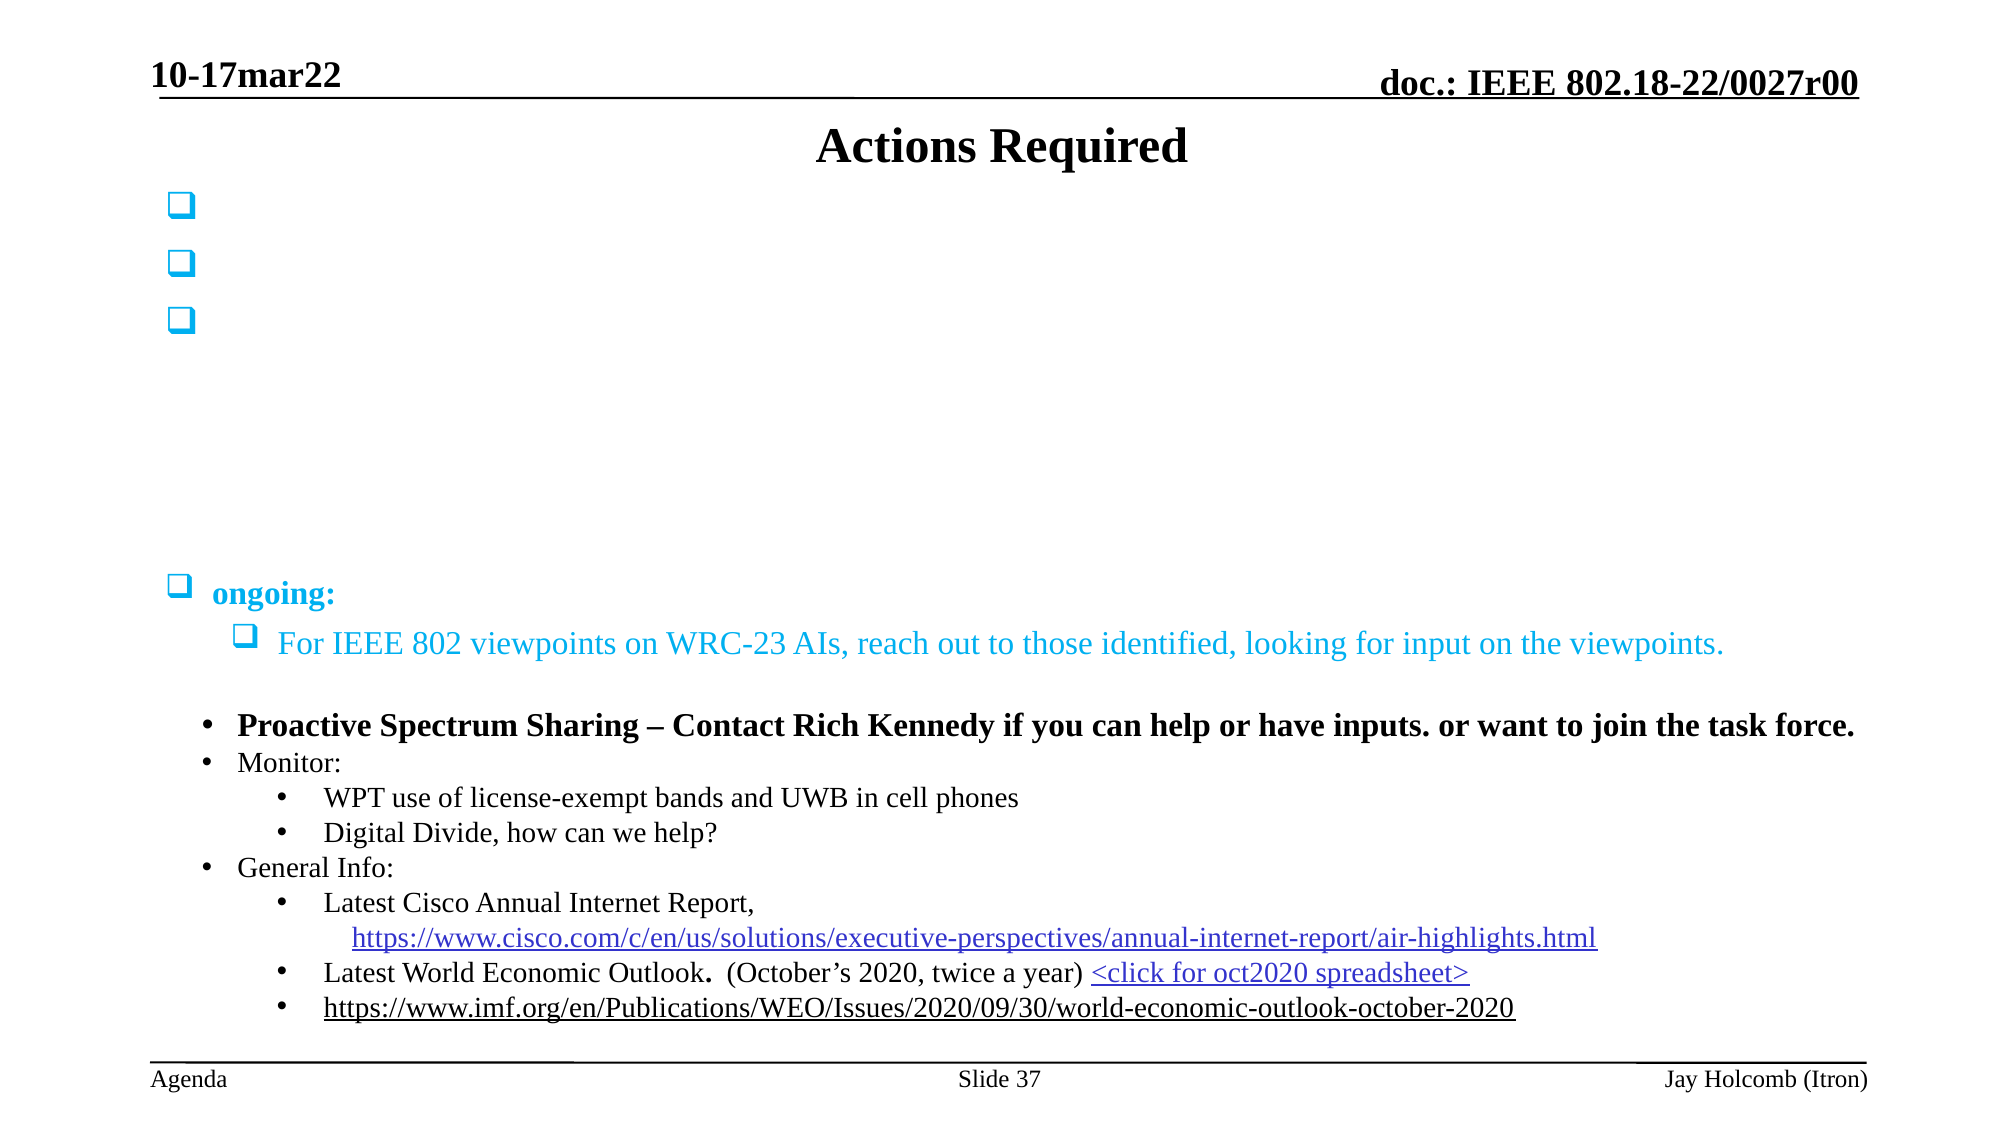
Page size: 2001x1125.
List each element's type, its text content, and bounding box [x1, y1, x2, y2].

text_box Proactive Spectrum Sharing – Contact Rich Kennedy if you can help or have inputs. or want to join the task force. Monitor: WPT use of license-exempt bands and UWB in cell phones Digital Divide, how can we help? General Info: Latest Cisco Annual Internet Report, https://www.cisco.com/c/en/us/solutions/executive-perspectives/annual-internet-report/air-highlights.html Latest World Economic Outlook. (October’s 2020, twice a year) <click for oct2020 spreadsheet> https://www.imf.org/en/Publications/WEO/Issues/2020/09/30/world-economic-outlook-october-2020 [187, 696, 1873, 1058]
footer Jay Holcomb (Itron) [1171, 1061, 1869, 1093]
list ongoing: For IEEE 802 viewpoints on WRC-23 AIs, reach out to those identified, looking for input on the viewpoints. [149, 180, 1976, 751]
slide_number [149, 49, 651, 95]
slide_number Slide 37 [933, 1061, 1067, 1123]
title Actions Required [364, 103, 1640, 180]
